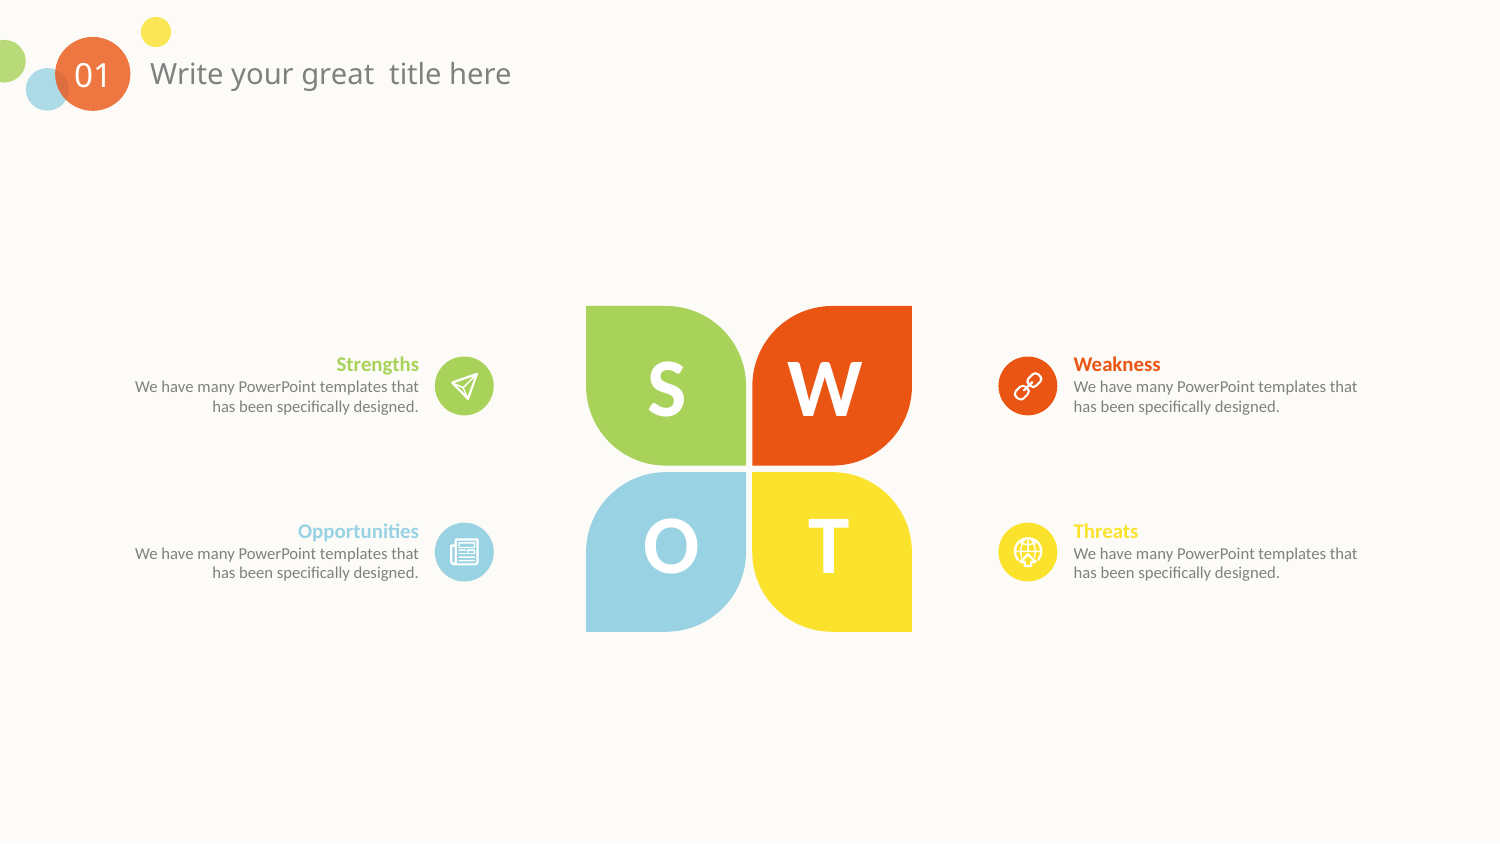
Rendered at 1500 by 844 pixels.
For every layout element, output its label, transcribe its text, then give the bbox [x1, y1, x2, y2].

text_box [1013, 537, 1043, 568]
text_box Strengths We have many PowerPoint templates that has been specifically designed. [112, 350, 419, 416]
text_box Threats We have many PowerPoint templates that has been specifically designed. [1073, 517, 1381, 583]
text_box [451, 372, 478, 400]
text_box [585, 312, 590, 632]
text_box [0, 39, 26, 83]
text_box [998, 522, 1058, 582]
text_box [434, 356, 494, 416]
text_box Opportunities We have many PowerPoint templates that has been specifically designed. [112, 517, 419, 583]
text_box [140, 16, 172, 48]
text_box [434, 522, 494, 582]
text_box 01 [65, 53, 121, 94]
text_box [592, 312, 913, 632]
text_box Write your great title here [150, 55, 606, 91]
text_box [55, 36, 131, 111]
text_box Weakness We have many PowerPoint templates that has been specifically designed. [1073, 350, 1381, 416]
text_box [1013, 372, 1043, 401]
text_box [450, 538, 479, 566]
text_box [25, 67, 66, 111]
text_box [998, 356, 1058, 416]
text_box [592, 305, 913, 311]
